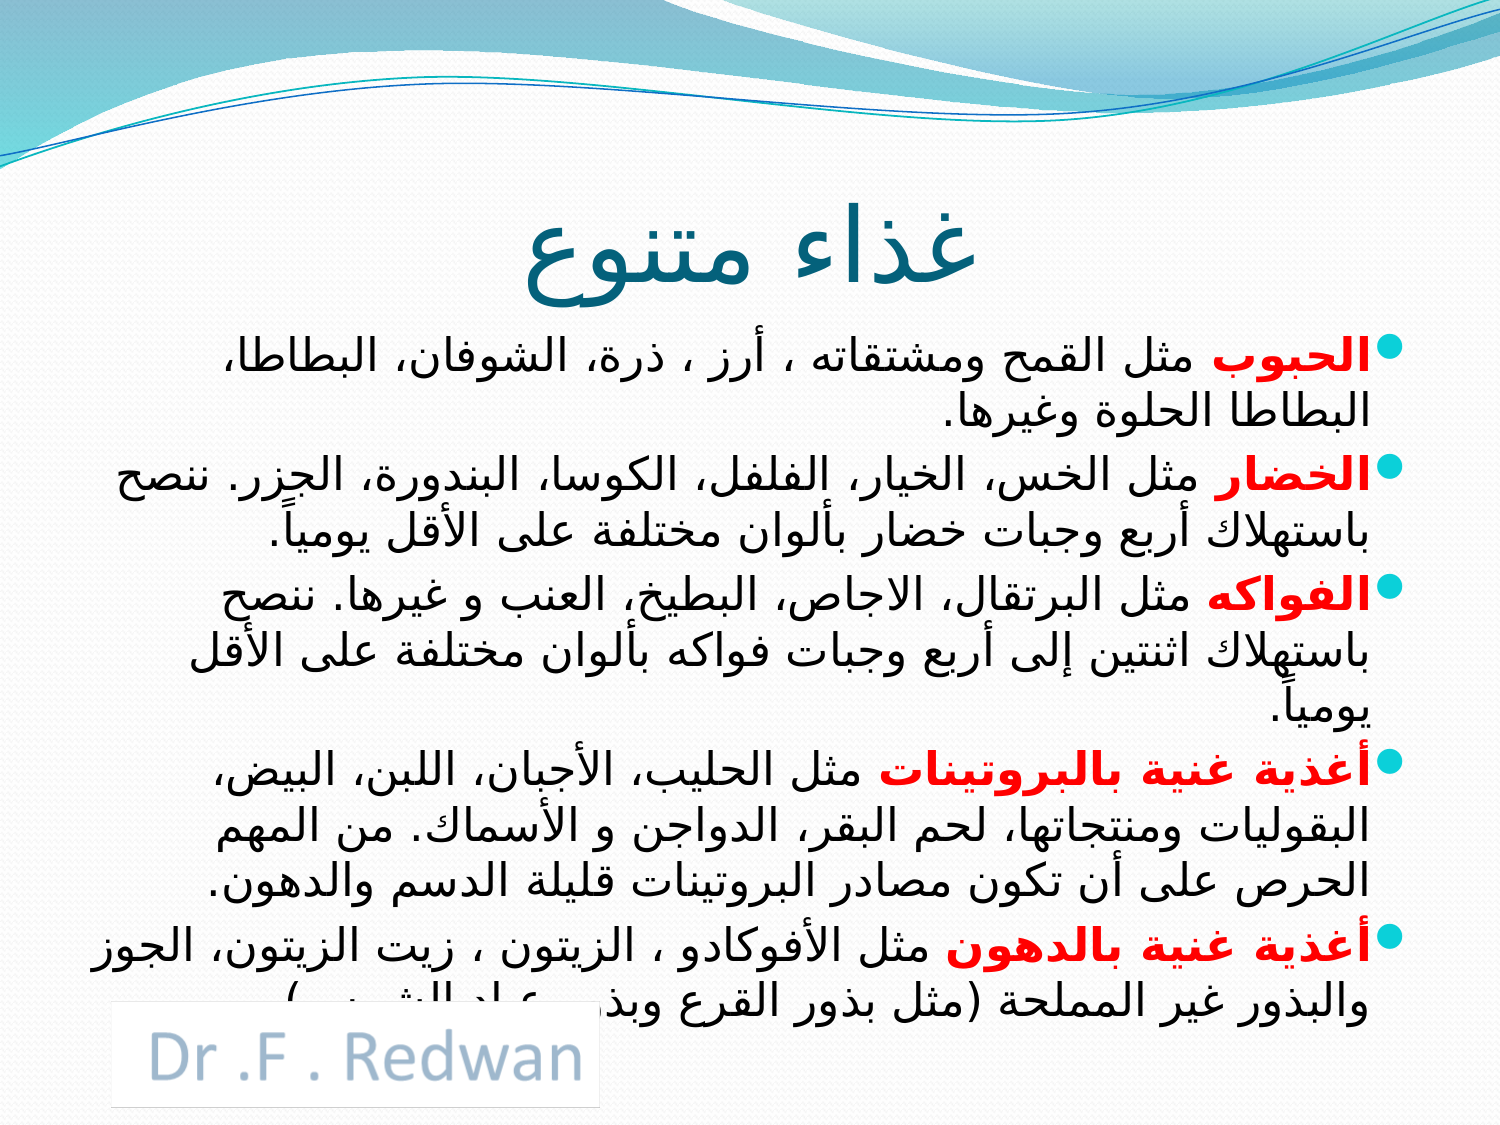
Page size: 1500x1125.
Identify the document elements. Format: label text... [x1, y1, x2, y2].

picture [100, 987, 631, 1125]
list الحبوب مثل القمح ومشتقاته ، أرز ، ذرة، الشوفان، البطاطا، البطاطا الحلوة وغيرها. الخضار مثل الخس، الخيار، الفلفل، الكوسا، البندورة، الجزر. ننصح باستهلاك أربع وجبات خضار بألوان مختلفة على الأقل يومياً. الفواكه مثل البرتقال، الاجاص، البطيخ، العنب و غيرها. ننصح باستهلاك اثنتين إلى أربع وجبات فواكه بألوان مختلفة على الأقل يومياً. أغذية غنية بالبروتينات مثل الحليب، الأجبان، اللبن، البيض، البقوليات ومنتجاتها، لحم البقر، الدواجن و الأسماك. من المهم الحرص على أن تكون مصادر البروتينات قليلة الدسم والدهون. أغذية غنية بالدهون مثل الأفوكادو ، الزيتون ، زيت الزيتون، الجوز والبذور غير المملحة (مثل بذور القرع وبذور عباد الشمس). [75, 317, 1425, 1038]
table_cell mg [93, 988, 100, 1038]
title غذاء متنوع [75, 115, 1425, 303]
table_cell mg [631, 989, 637, 1038]
